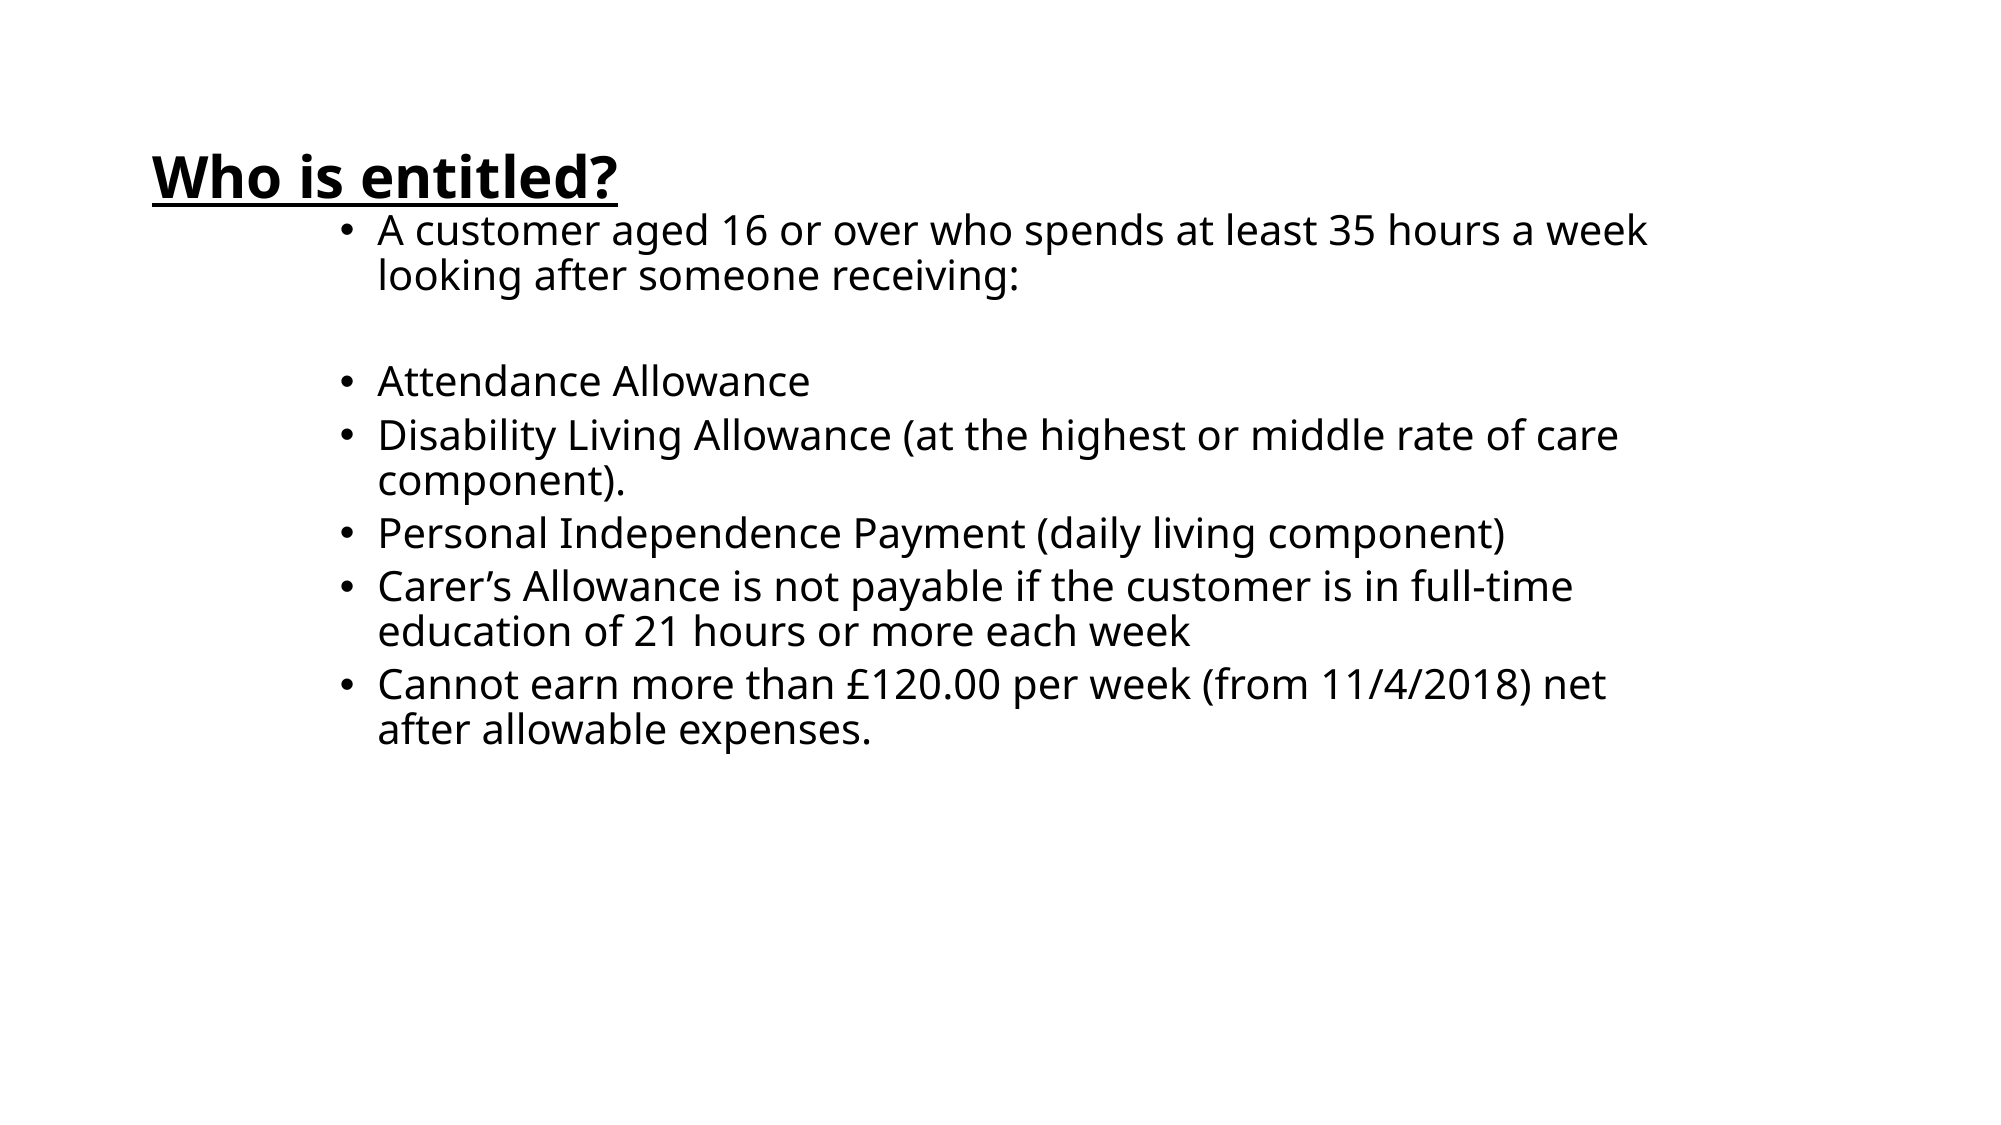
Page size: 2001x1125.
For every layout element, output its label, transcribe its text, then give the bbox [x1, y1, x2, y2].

title Who is entitled? [137, 59, 1863, 278]
list A customer aged 16 or over who spends at least 35 hours a week looking after someone receiving: Attendance Allowance Disability Living Allowance (at the highest or middle rate of care component). Personal Independence Payment (daily living component) Carer’s Allowance is not payable if the customer is in full-time education of 21 hours or more each week Cannot earn more than £120.00 per week (from 11/4/2018) net after allowable expenses. [324, 201, 1675, 1005]
